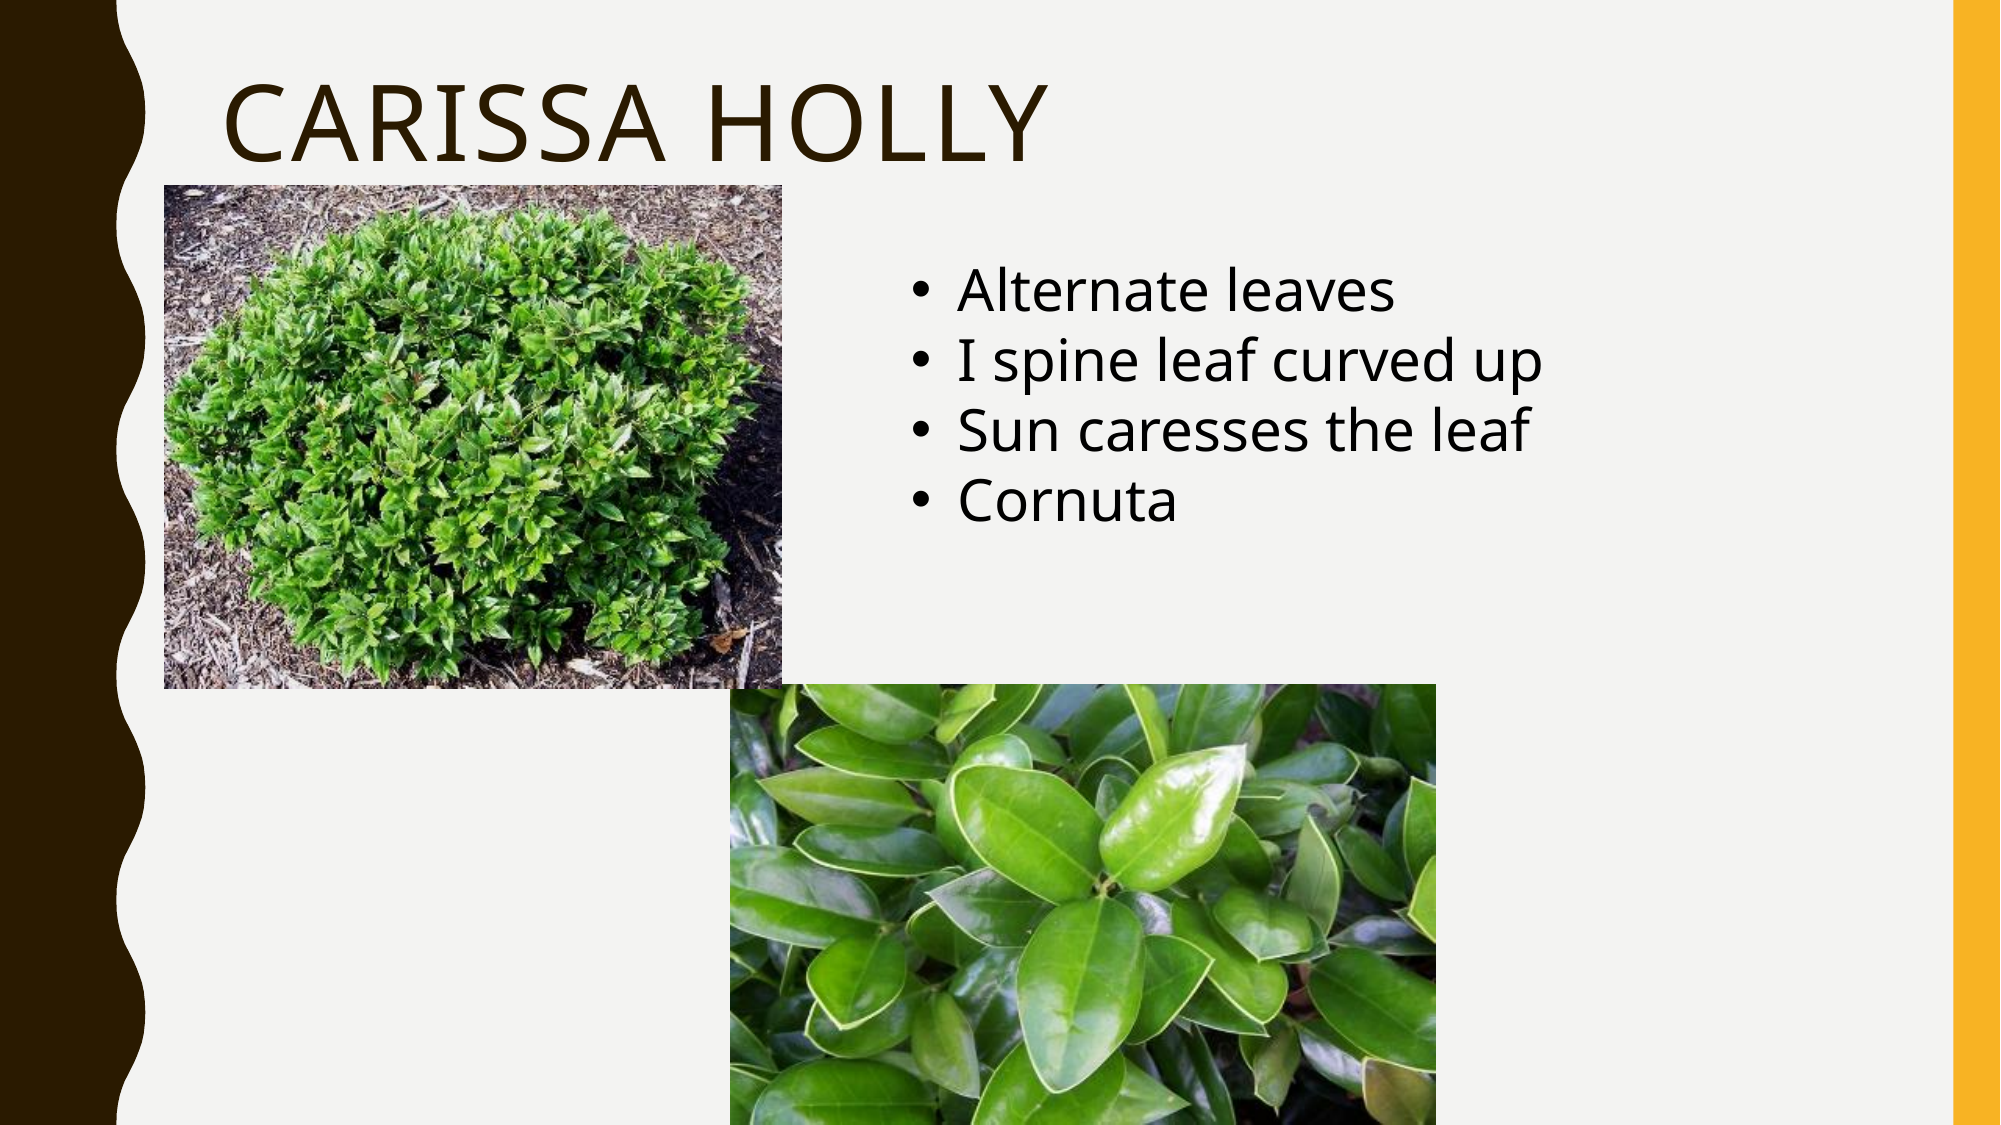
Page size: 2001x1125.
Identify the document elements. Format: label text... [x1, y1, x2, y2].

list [730, 684, 1436, 1125]
picture [164, 185, 782, 689]
title Carissa holly [205, 62, 1875, 308]
text_box Alternate leaves I spine leaf curved up Sun caresses the leaf Cornuta [896, 246, 1862, 541]
